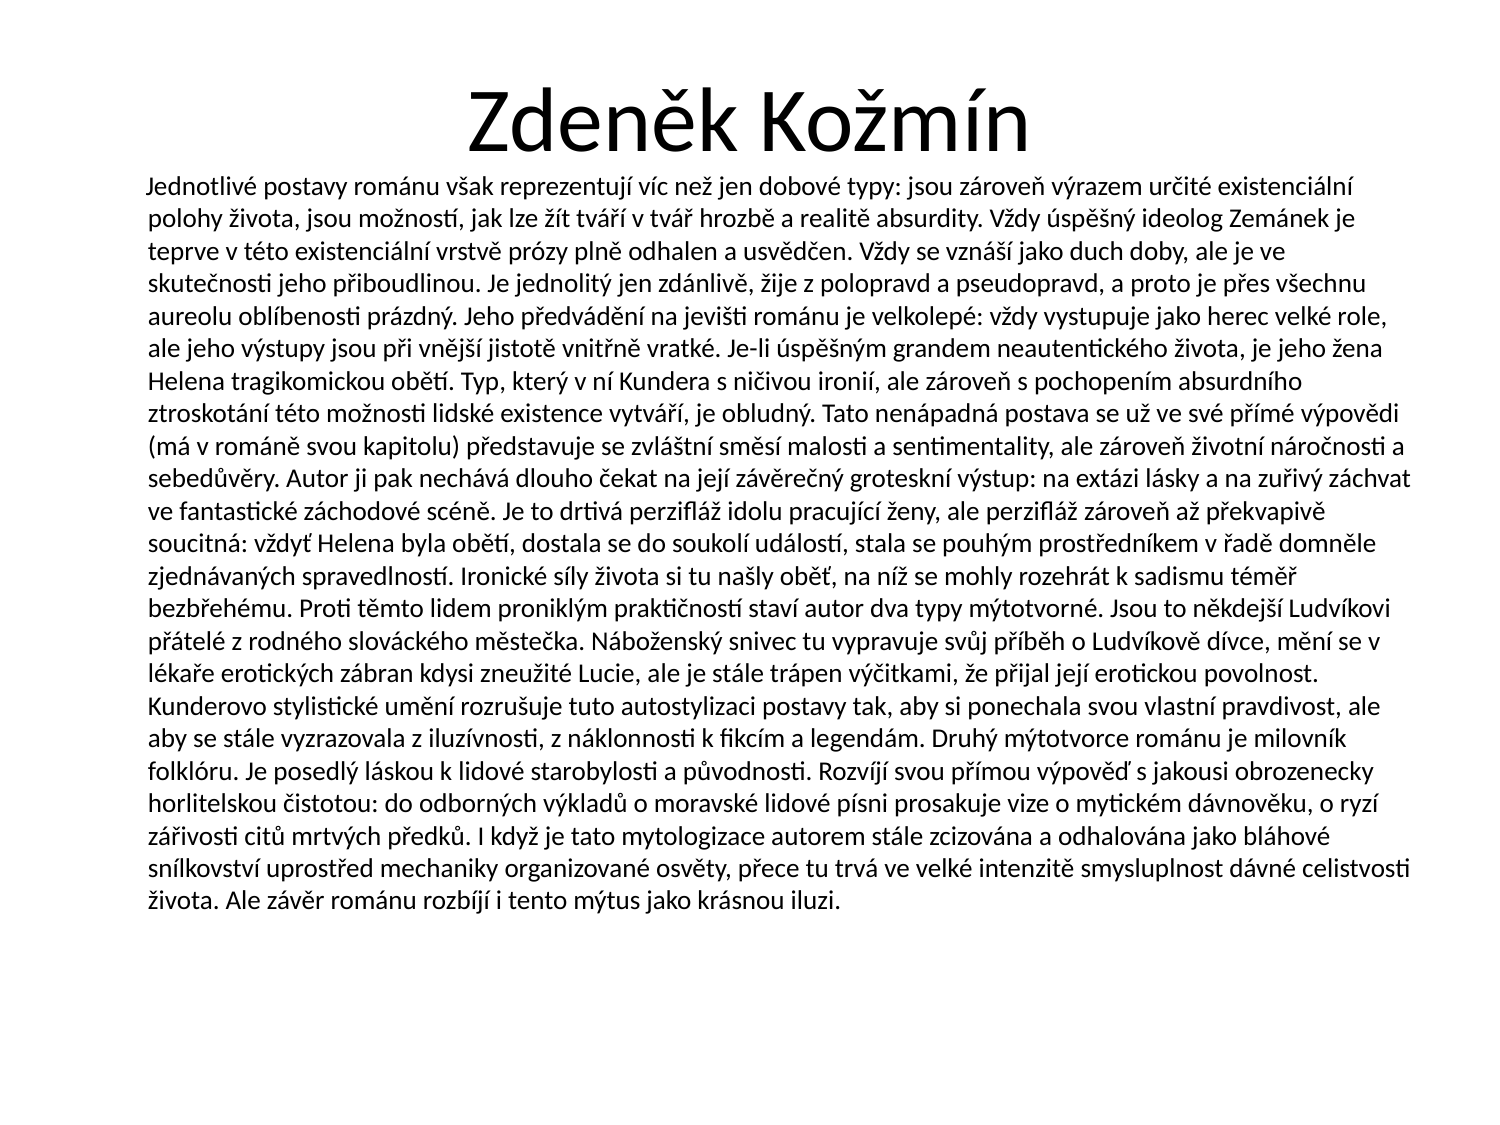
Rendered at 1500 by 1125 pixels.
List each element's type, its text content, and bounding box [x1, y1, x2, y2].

title Zdeněk Kožmín [75, 45, 1425, 185]
list Jednotlivé postavy románu však reprezentují víc než jen dobové typy: jsou zároveň výrazem určité existenciální polohy života, jsou možností, jak lze žít tváří v tvář hrozbě a realitě absurdity. Vždy úspěšný ideolog Zemánek je teprve v této existenciální vrstvě prózy plně odhalen a usvědčen. Vždy se vznáší jako duch doby, ale je ve skutečnosti jeho přiboudlinou. Je jednolitý jen zdánlivě, žije z polopravd a pseudopravd, a proto je přes všechnu aureolu oblíbenosti prázdný. Jeho předvádění na jevišti románu je velkolepé: vždy vystupuje jako herec velké role, ale jeho výstupy jsou při vnější jistotě vnitřně vratké. Je-li úspěšným grandem neautentického života, je jeho žena Helena tragikomickou obětí. Typ, který v ní Kundera s ničivou ironií, ale zároveň s pochopením absurdního ztroskotání této možnosti lidské existence vytváří, je obludný. Tato nenápadná postava se už ve své přímé výpovědi (má v románě svou kapitolu) představuje se zvláštní směsí malosti a sentimentality, ale zároveň životní náročnosti a sebedůvěry. Autor ji pak nechává dlouho čekat na její závěrečný groteskní výstup: na extázi lásky a na zuřivý záchvat ve fantastické záchodové scéně. Je to drtivá perzifláž idolu pracující ženy, ale perzifláž zároveň až překvapivě soucitná: vždyť Helena byla obětí, dostala se do soukolí událostí, stala se pouhým prostředníkem v řadě domněle zjednávaných spravedlností. Ironické síly života si tu našly oběť, na níž se mohly rozehrát k sadismu téměř bezbřehému. Proti těmto lidem proniklým praktičností staví autor dva typy mýtotvorné. Jsou to někdejší Ludvíkovi přátelé z rodného slováckého městečka. Náboženský snivec tu vypravuje svůj příběh o Ludvíkově dívce, mění se v lékaře erotických zábran kdysi zneužité Lucie, ale je stále trápen výčitkami, že přijal její erotickou povolnost. Kunderovo stylistické umění rozrušuje tuto autostylizaci postavy tak, aby si ponechala svou vlastní pravdivost, ale aby se stále vyzrazovala z iluzívnosti, z náklonnosti k fikcím a legendám. Druhý mýtotvorce románu je milovník folklóru. Je posedlý láskou k lidové starobylosti a původnosti. Rozvíjí svou přímou výpověď s jakousi obrozenecky horlitelskou čistotou: do odborných výkladů o moravské lidové písni prosakuje vize o mytickém dávnověku, o ryzí zářivosti citů mrtvých předků. I když je tato mytologizace autorem stále zcizována a odhalována jako bláhové snílkovství uprostřed mechaniky organizované osvěty, přece tu trvá ve velké intenzitě smysluplnost dávné celistvosti života. Ale závěr románu rozbíjí i tento mýtus jako krásnou iluzi. [76, 160, 1427, 1010]
